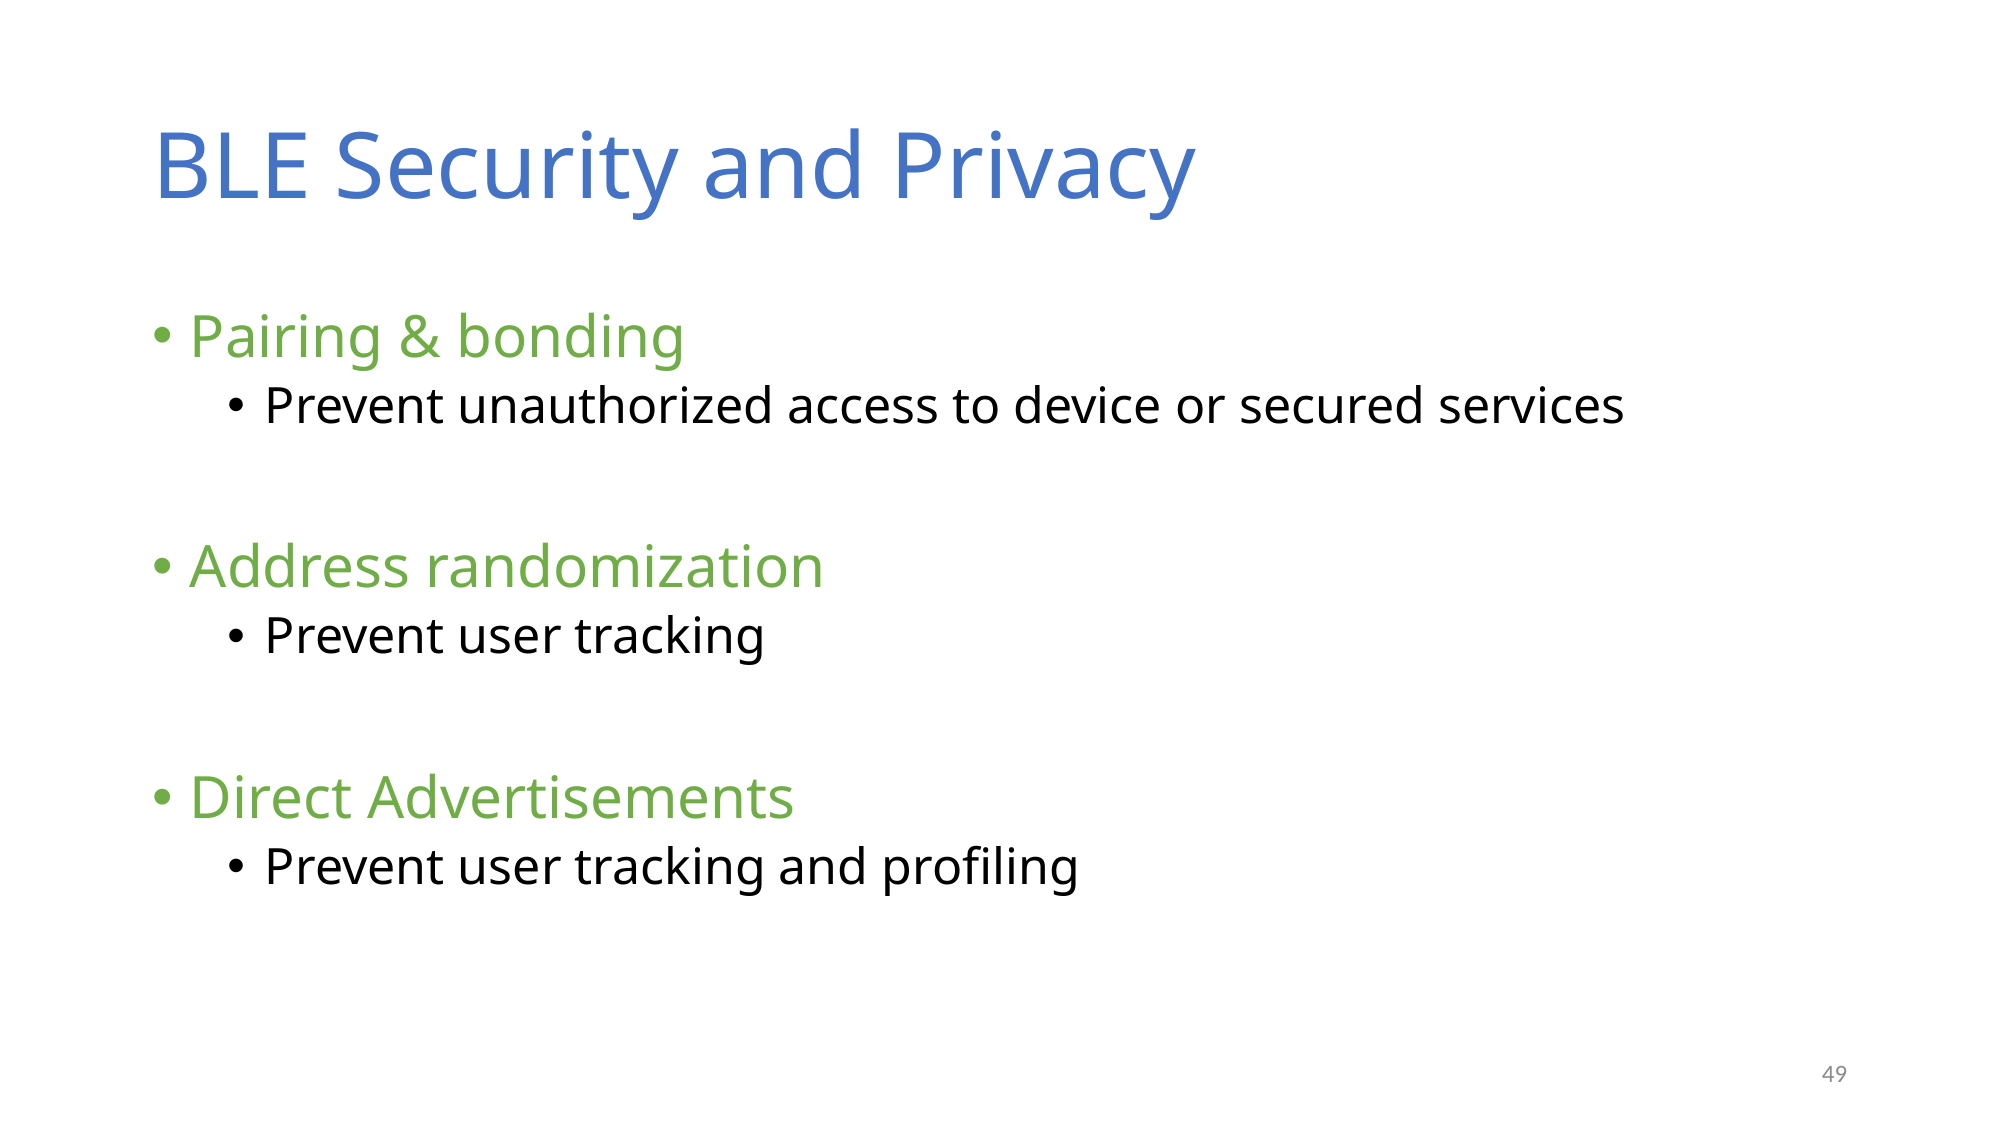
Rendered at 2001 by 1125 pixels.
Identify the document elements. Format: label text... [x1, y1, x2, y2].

slide_number 49 [1412, 1042, 1863, 1103]
title BLE Security and Privacy [137, 59, 1863, 278]
list Pairing & bonding Prevent unauthorized access to device or secured services Address randomization Prevent user tracking Direct Advertisements Prevent user tracking and profiling [137, 299, 1863, 1014]
